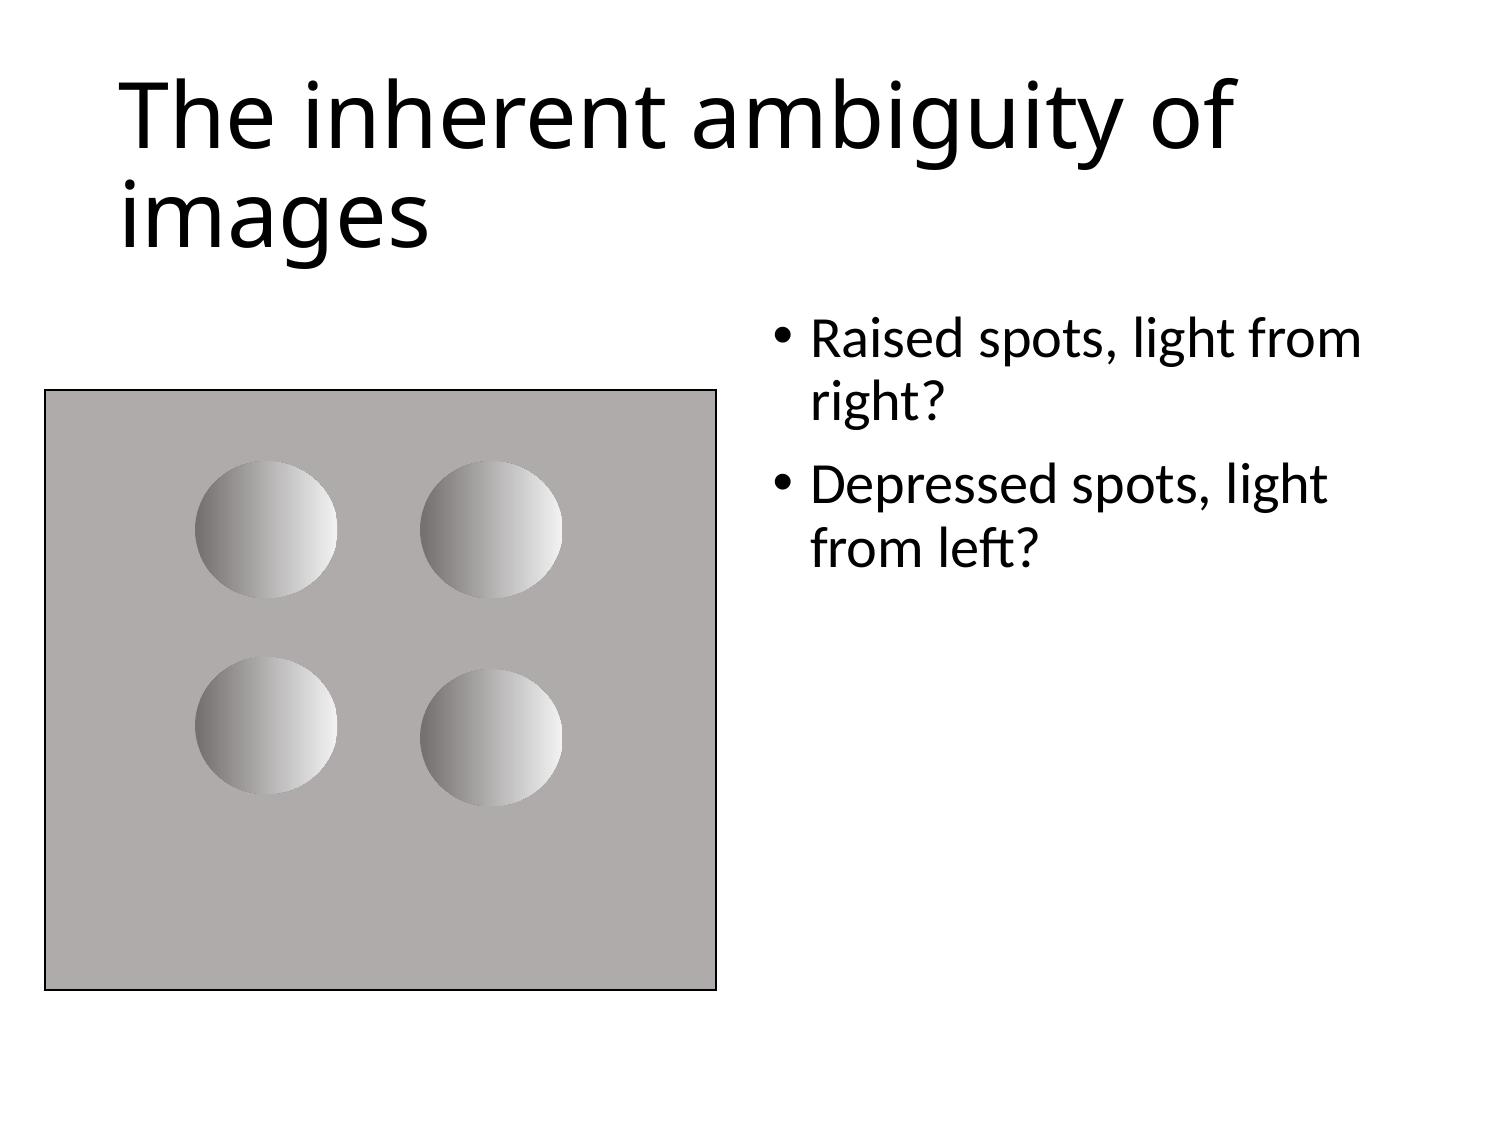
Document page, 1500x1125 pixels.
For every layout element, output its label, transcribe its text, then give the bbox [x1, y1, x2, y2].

text_box [193, 460, 339, 600]
text_box [193, 656, 339, 796]
text_box [44, 389, 717, 991]
title The inherent ambiguity of images [103, 59, 1397, 278]
text_box [418, 460, 564, 600]
list Raised spots, light from right? Depressed spots, light from left? [757, 299, 1397, 1014]
text_box [418, 668, 564, 808]
